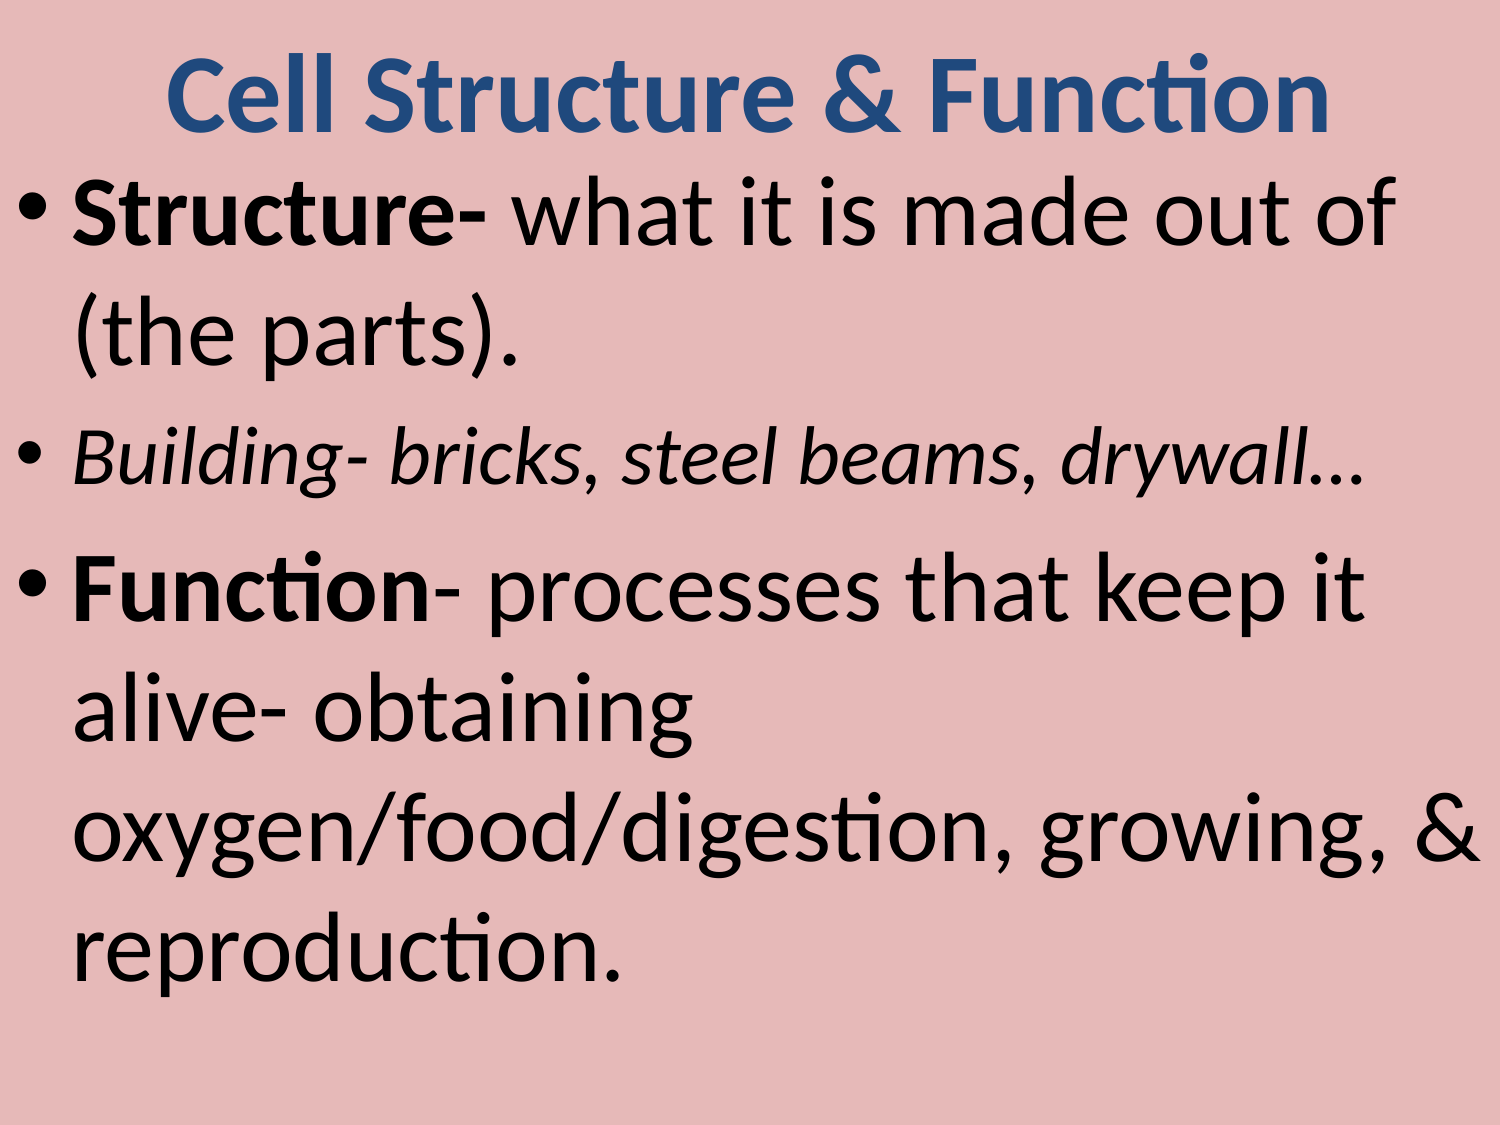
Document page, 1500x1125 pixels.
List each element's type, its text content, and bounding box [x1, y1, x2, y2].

title Cell Structure & Function [75, 0, 1425, 137]
list Structure- what it is made out of (the parts). Building- bricks, steel beams, drywall… Function- processes that keep it alive- obtaining oxygen/food/digestion, growing, & reproduction. [0, 137, 1500, 1125]
